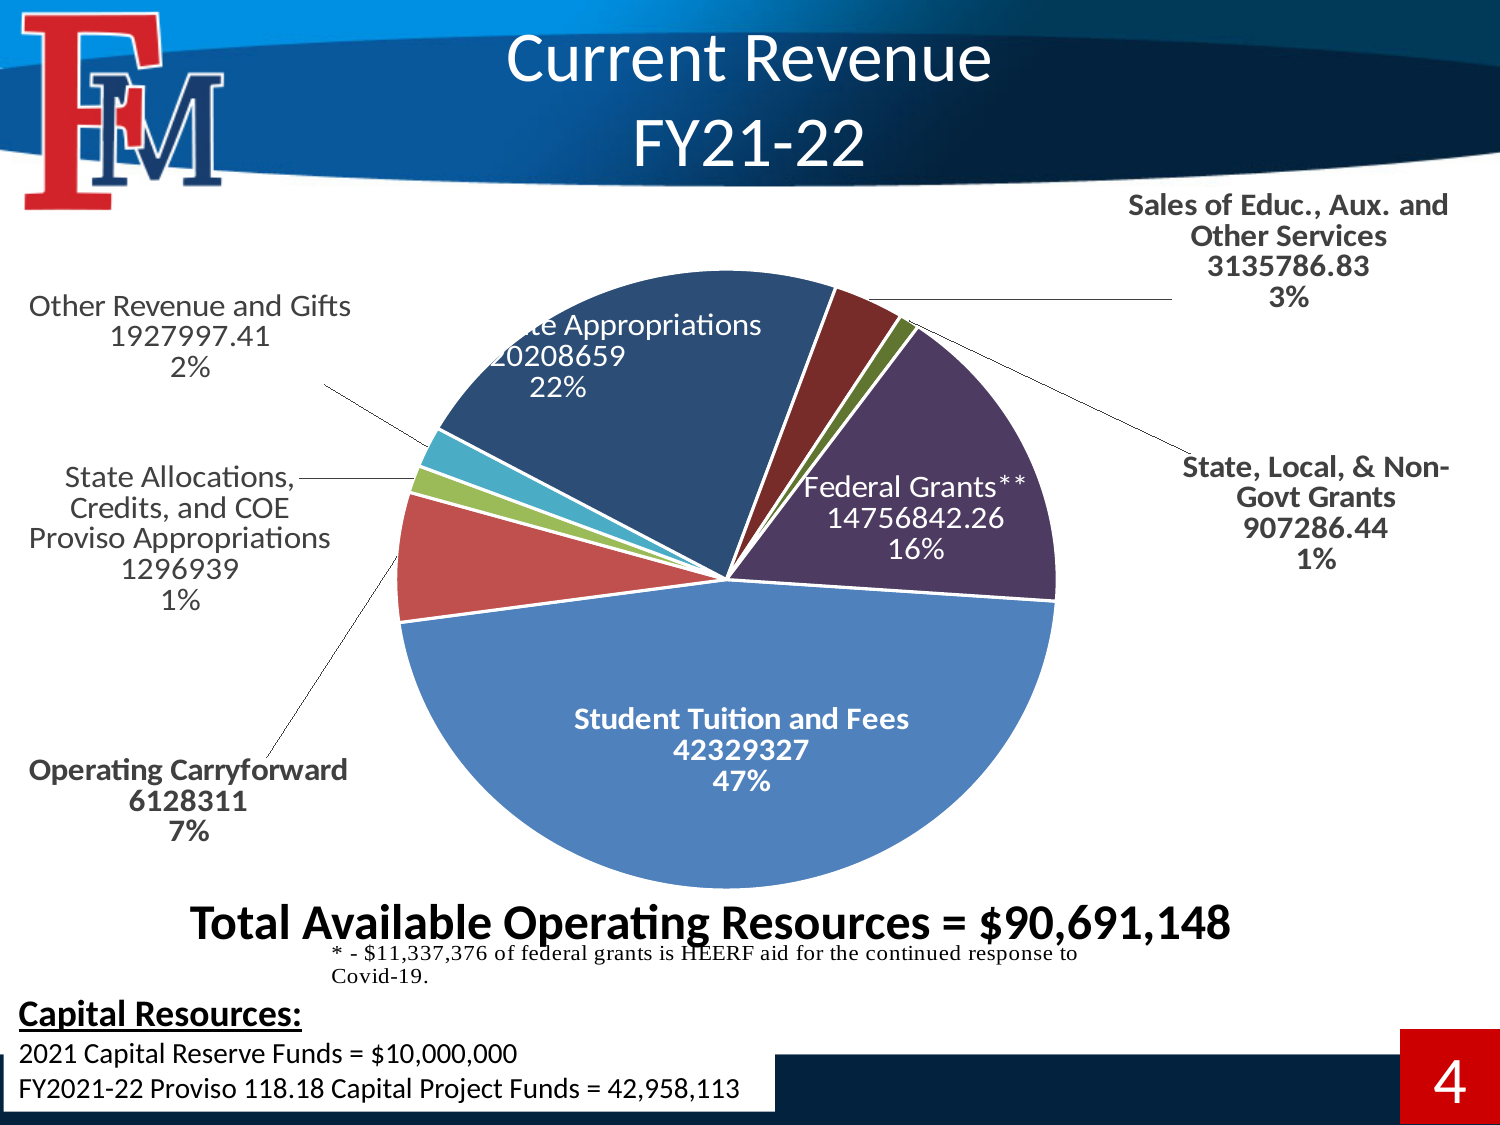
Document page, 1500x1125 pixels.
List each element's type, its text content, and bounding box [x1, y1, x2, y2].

title Current Revenue FY21-22 [75, 1, 1425, 167]
chart [28, 168, 1454, 991]
text_box 4 [1400, 1029, 1500, 1124]
picture [0, 0, 1500, 1125]
text_box Capital Resources: 2021 Capital Reserve Funds = $10,000,000 FY2021-22 Proviso 118.18 Capital Project Funds = 42,958,113 [3, 981, 775, 1112]
